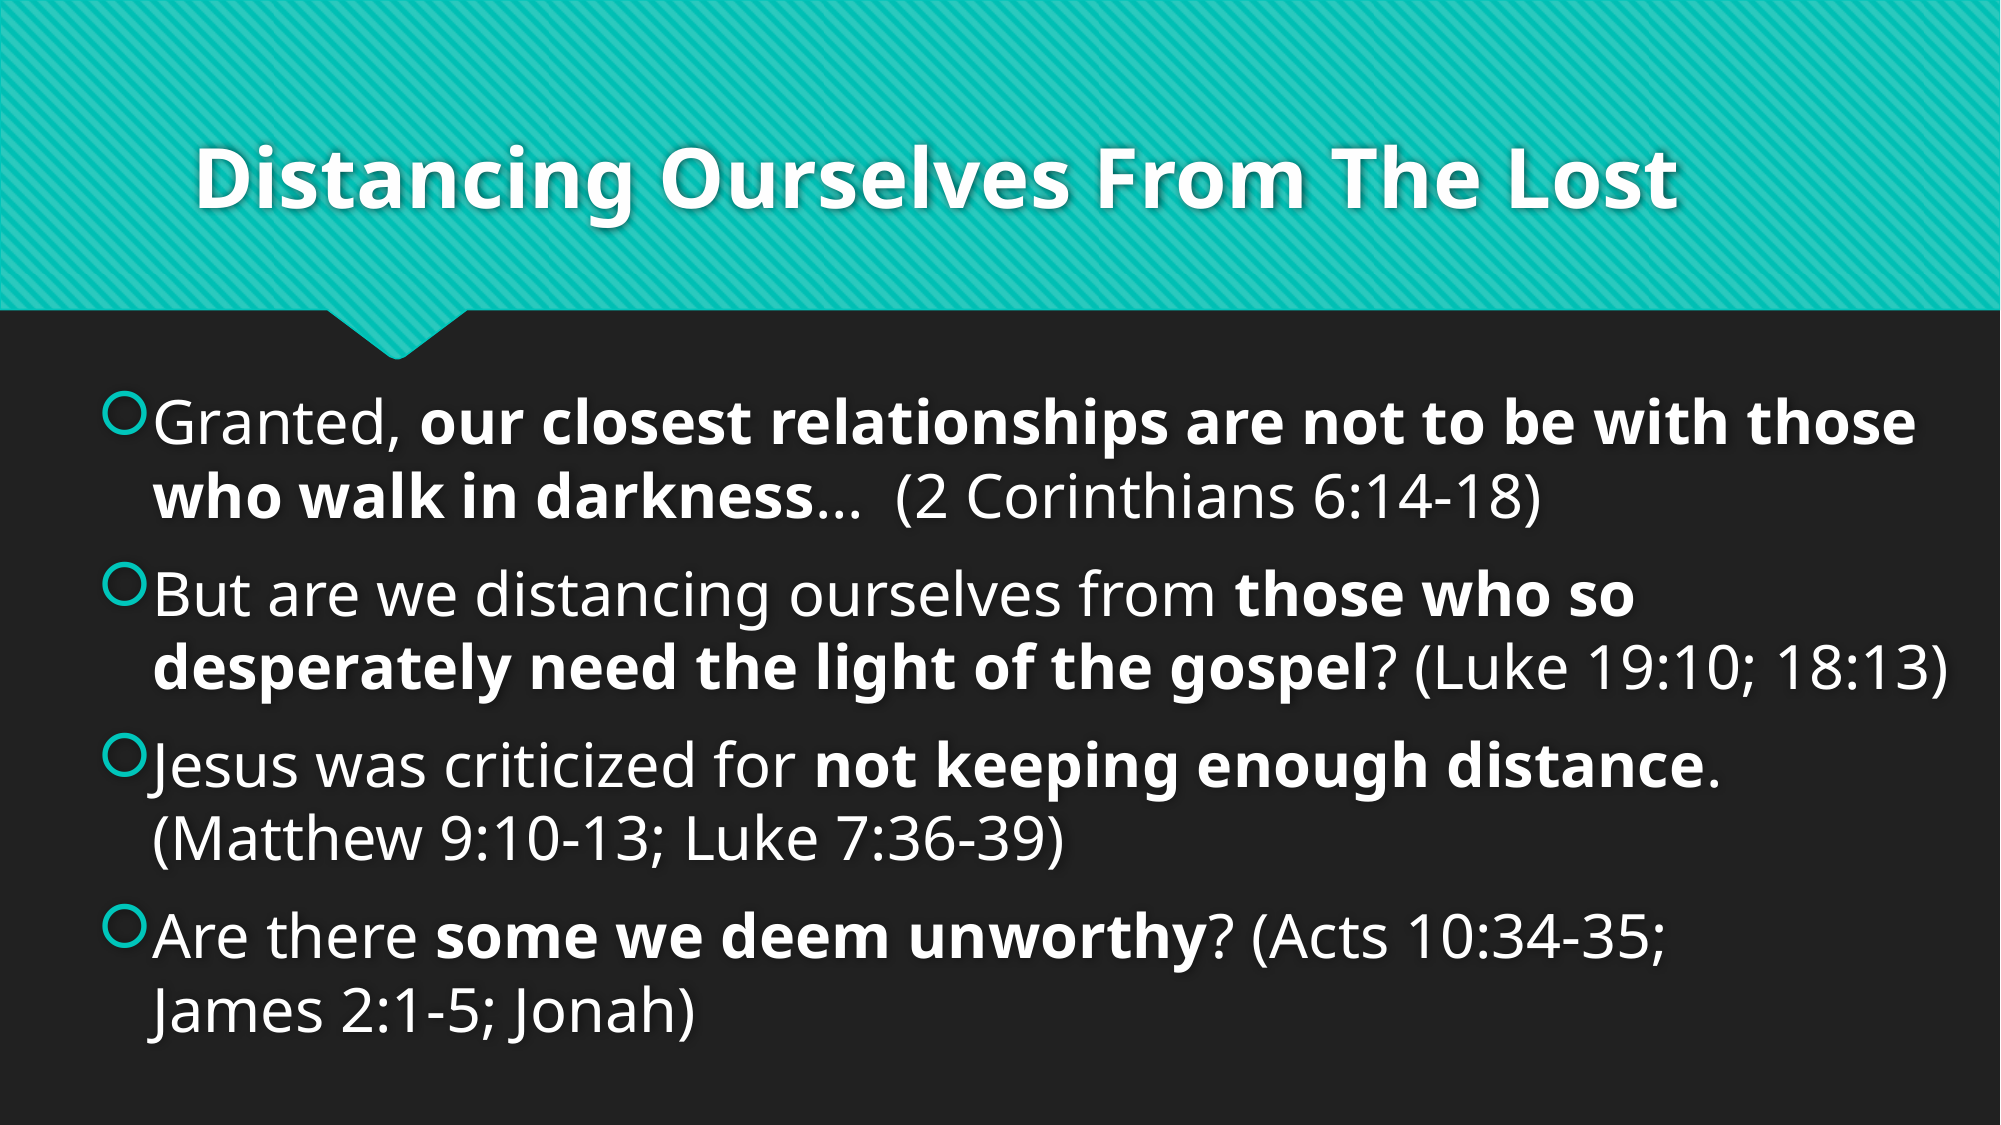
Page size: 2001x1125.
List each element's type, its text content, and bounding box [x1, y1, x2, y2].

list Granted, our closest relationships are not to be with those who walk in darkness… (2 Corinthians 6:14-18) But are we distancing ourselves from those who so desperately need the light of the gospel? (Luke 19:10; 18:13) Jesus was criticized for not keeping enough distance. (Matthew 9:10-13; Luke 7:36-39) Are there some we deem unworthy? (Acts 10:34-35; James 2:1-5; Jonah) [82, 340, 2000, 1088]
title Distancing Ourselves From The Lost [177, 73, 1823, 233]
